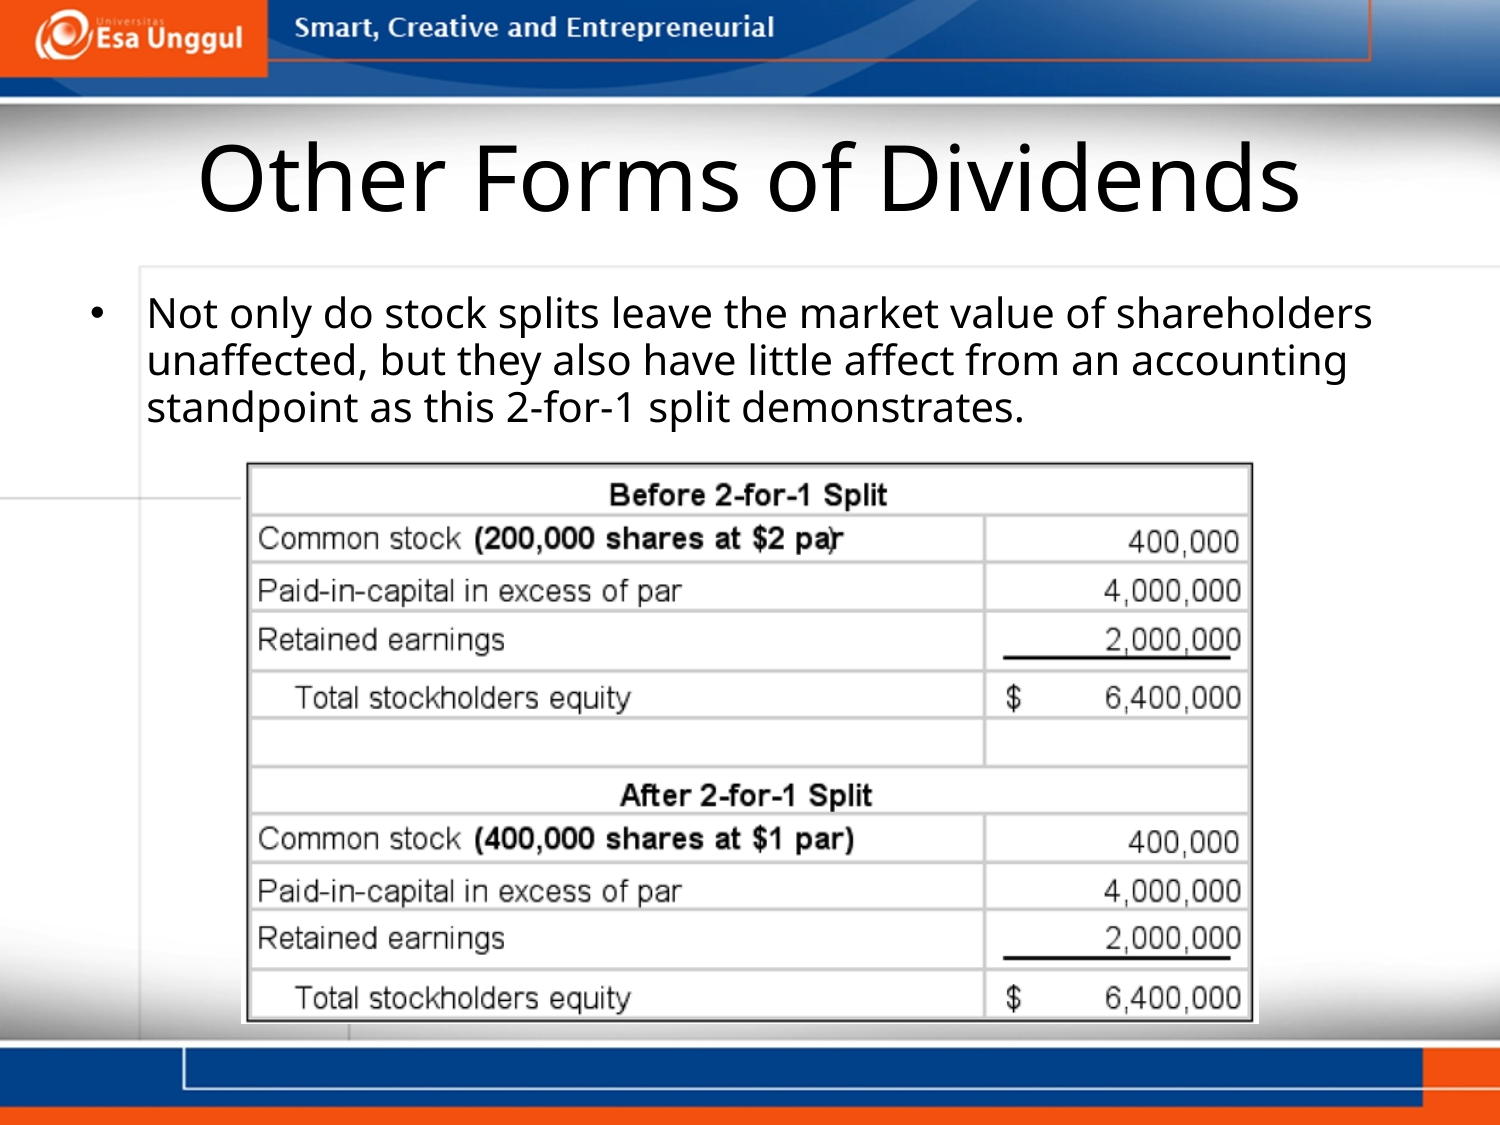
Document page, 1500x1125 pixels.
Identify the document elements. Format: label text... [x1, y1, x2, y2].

list Not only do stock splits leave the market value of shareholders unaffected, but they also have little affect from an accounting standpoint as this 2-for-1 split demonstrates. [75, 282, 1425, 1025]
picture [0, 0, 1500, 1125]
title Other Forms of Dividends [75, 99, 1425, 250]
